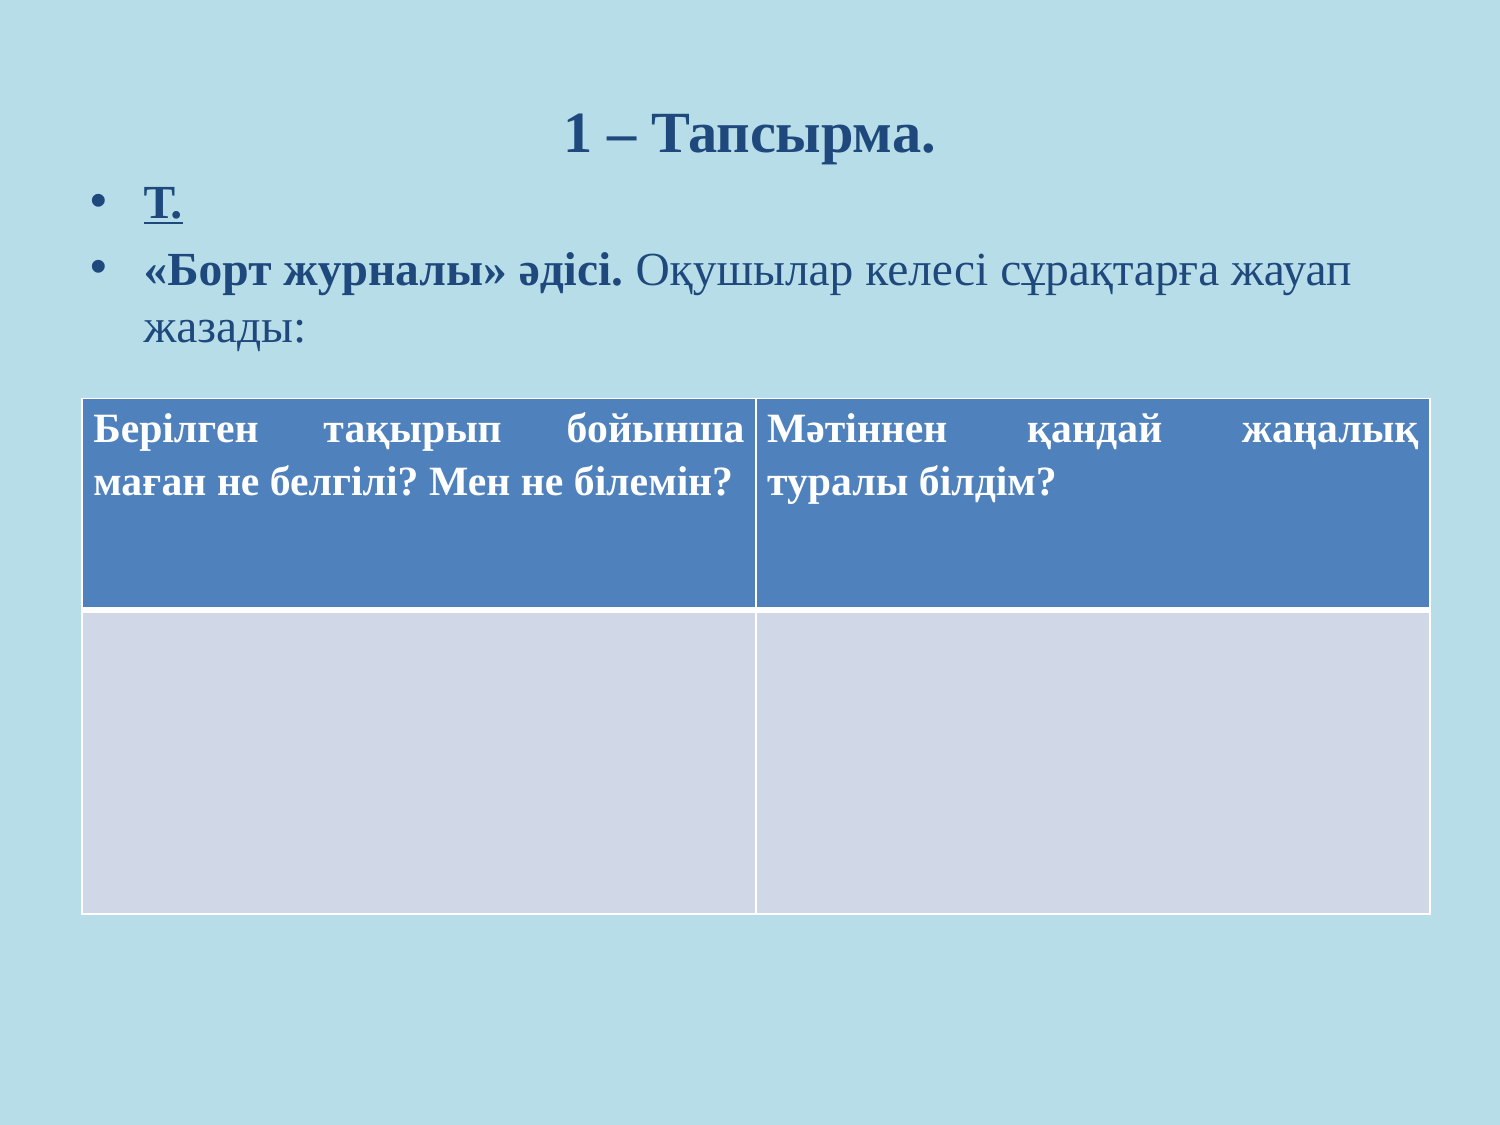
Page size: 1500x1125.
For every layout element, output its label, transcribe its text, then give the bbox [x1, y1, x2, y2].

table_header Мәтіннен қандай жаңалық туралы білдім? [757, 399, 1429, 607]
table_header Берілген тақырып бойынша маған не белгілі? Мен не білемін? [83, 399, 755, 607]
list Т. «Борт журналы» әдісі. Оқушылар келесі сұрақтарға жауап жазады: [75, 164, 1425, 434]
title 1 – Тапсырма. [82, 46, 1432, 282]
table_cell [757, 613, 1429, 913]
table_cell [83, 613, 755, 913]
